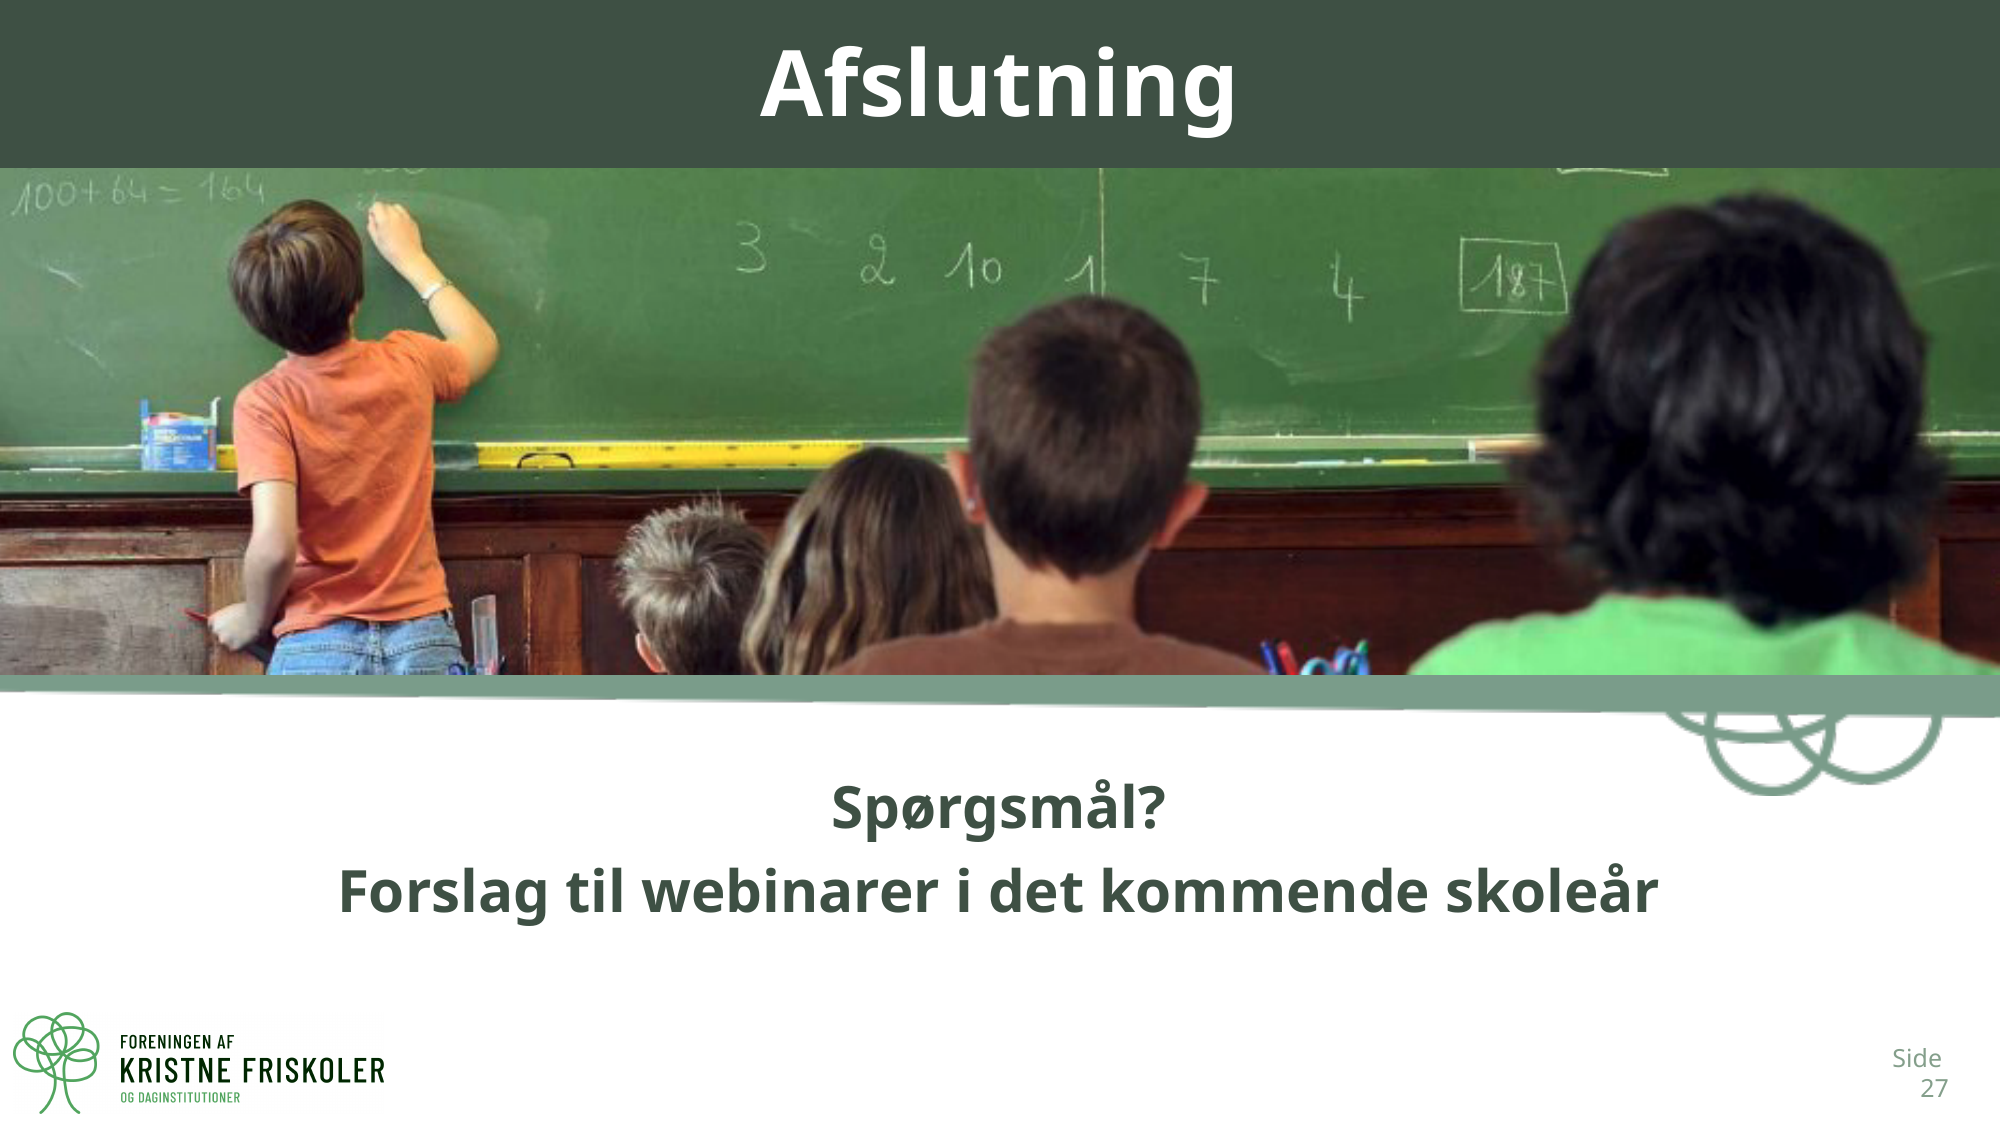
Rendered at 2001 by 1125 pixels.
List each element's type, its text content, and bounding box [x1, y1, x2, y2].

subtitle Spørgsmål? Forslag til webinarer i det kommende skoleår [178, 796, 1820, 1070]
picture [0, 168, 2000, 796]
picture [13, 1012, 384, 1114]
title Afslutning [0, 0, 2000, 168]
slide_number Side 27 [1851, 1044, 1964, 1105]
